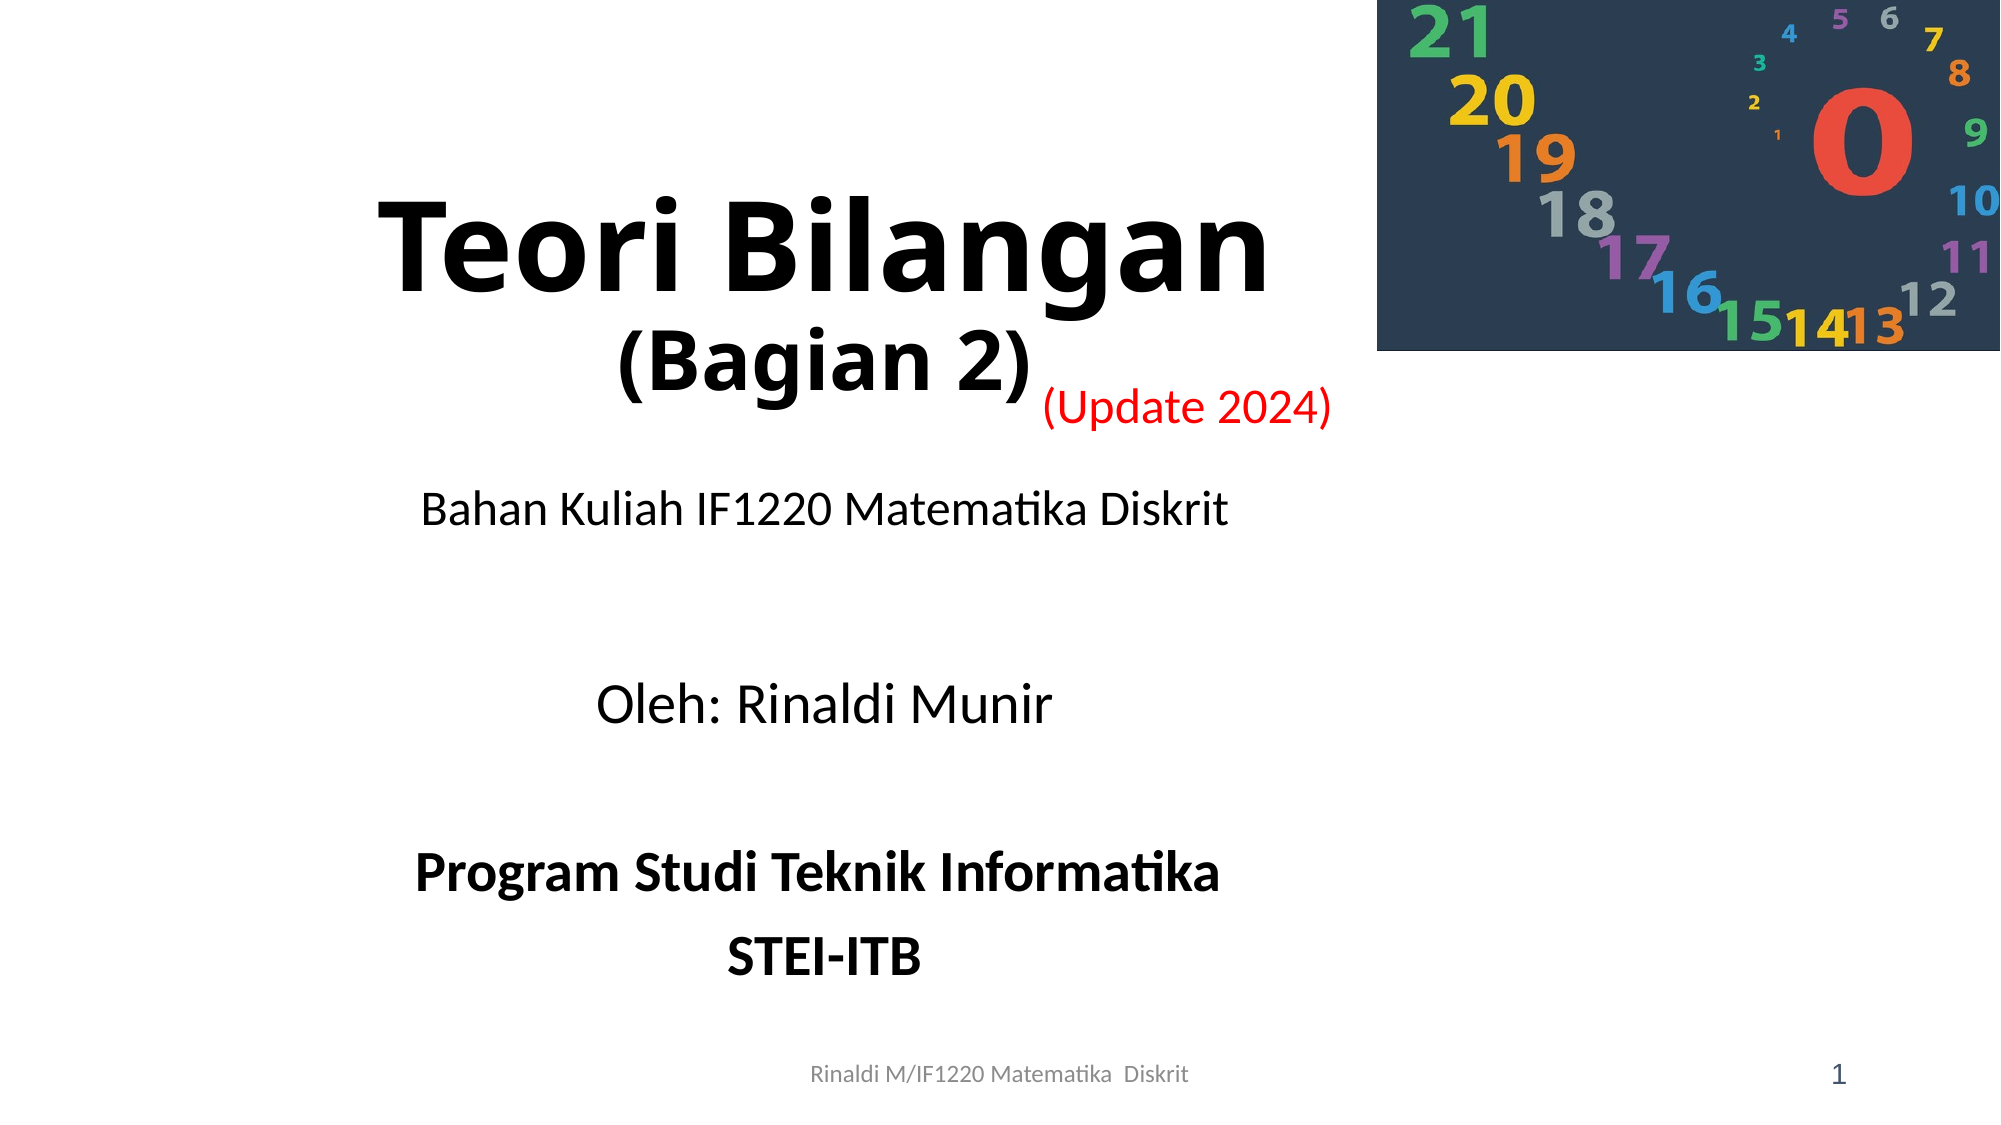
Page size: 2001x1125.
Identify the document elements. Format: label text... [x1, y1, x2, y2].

text_box Oleh: Rinaldi Munir Program Studi Teknik Informatika STEI-ITB [237, 666, 1413, 969]
text_box (Update 2024) [1026, 366, 1349, 441]
title Teori Bilangan (Bagian 2) [300, 131, 1350, 417]
slide_number 1 [1412, 1042, 1863, 1103]
subtitle Bahan Kuliah IF1220 Matematika Diskrit [237, 474, 1413, 600]
picture [1377, 0, 2000, 351]
footer Rinaldi M/IF1220 Matematika Diskrit [662, 1042, 1338, 1103]
